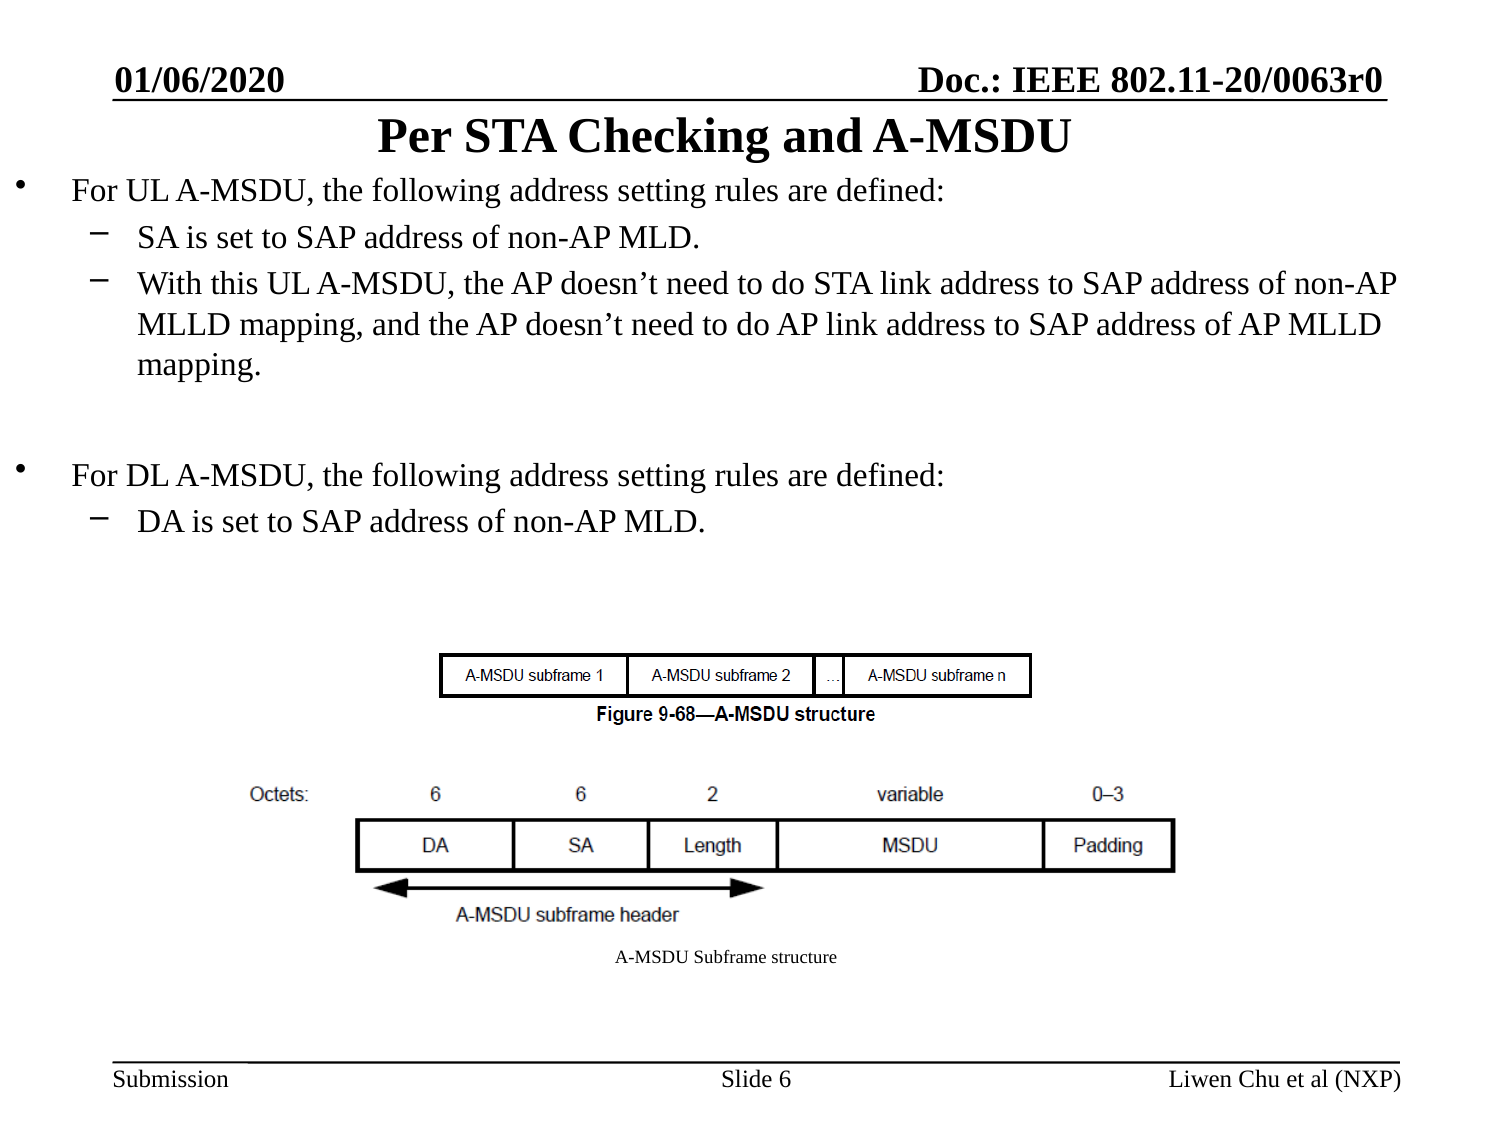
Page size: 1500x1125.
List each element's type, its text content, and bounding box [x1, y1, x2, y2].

footer Liwen Chu et al (NXP) [1165, 1061, 1402, 1093]
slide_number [114, 54, 288, 101]
list For UL A-MSDU, the following address setting rules are defined: SA is set to SAP address of non-AP MLD. With this UL A-MSDU, the AP doesn’t need to do STA link address to SAP address of non-AP MLLD mapping, and the AP doesn’t need to do AP link address to SAP address of AP MLLD mapping. For DL A-MSDU, the following address setting rules are defined: DA is set to SAP address of non-AP MLD. [0, 160, 1500, 538]
slide_number Slide 6 [712, 1061, 800, 1093]
picture [230, 772, 1196, 939]
text_box A-MSDU Subframe structure [599, 946, 975, 975]
title Per STA Checking and A-MSDU [0, 77, 1451, 160]
picture [437, 649, 1039, 726]
